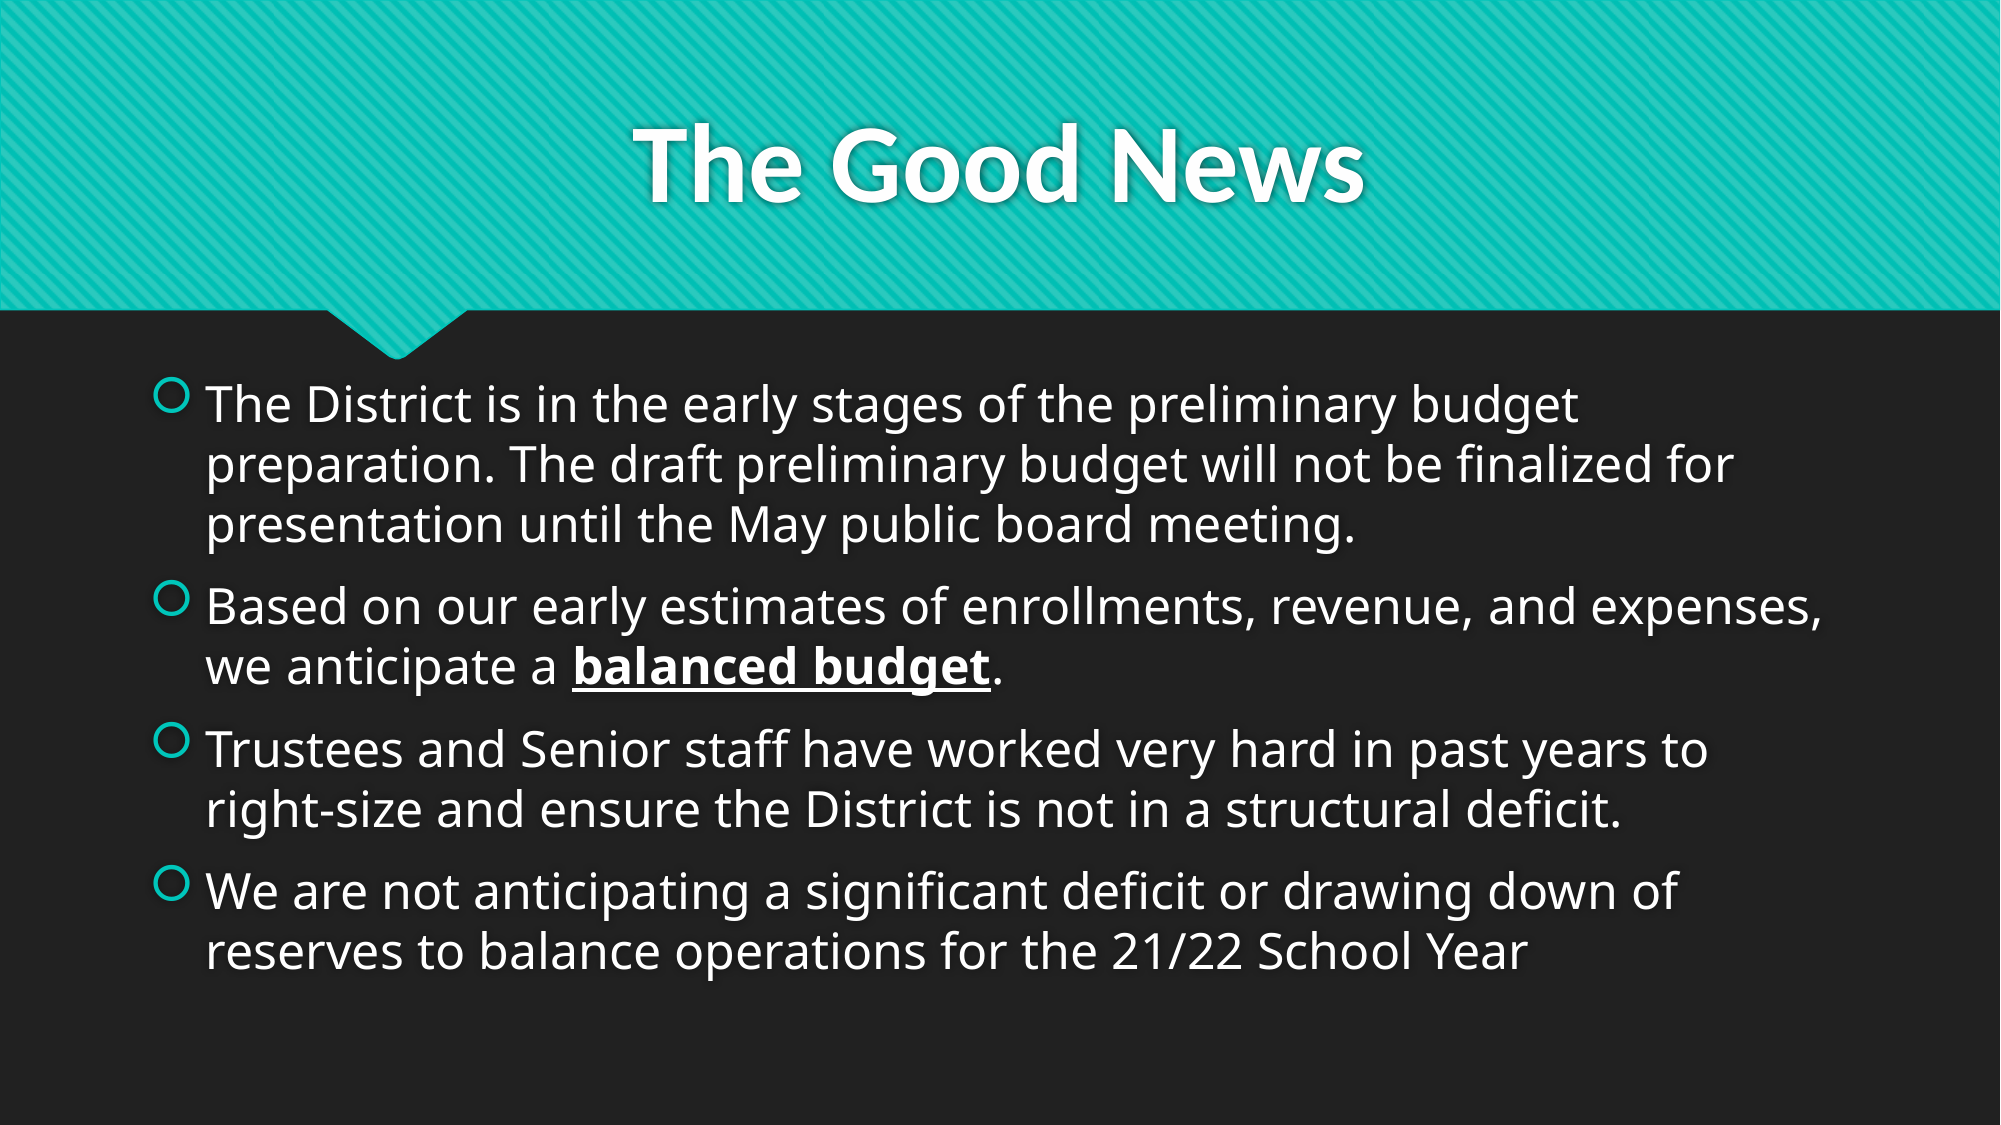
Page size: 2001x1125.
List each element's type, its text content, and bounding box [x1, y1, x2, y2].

list The District is in the early stages of the preliminary budget preparation. The draft preliminary budget will not be finalized for presentation until the May public board meeting. Based on our early estimates of enrollments, revenue, and expenses, we anticipate a balanced budget. Trustees and Senior staff have worked very hard in past years to right-size and ensure the District is not in a structural deficit. We are not anticipating a significant deficit or drawing down of reserves to balance operations for the 21/22 School Year [134, 364, 1866, 1038]
title The Good News [132, 73, 1868, 233]
